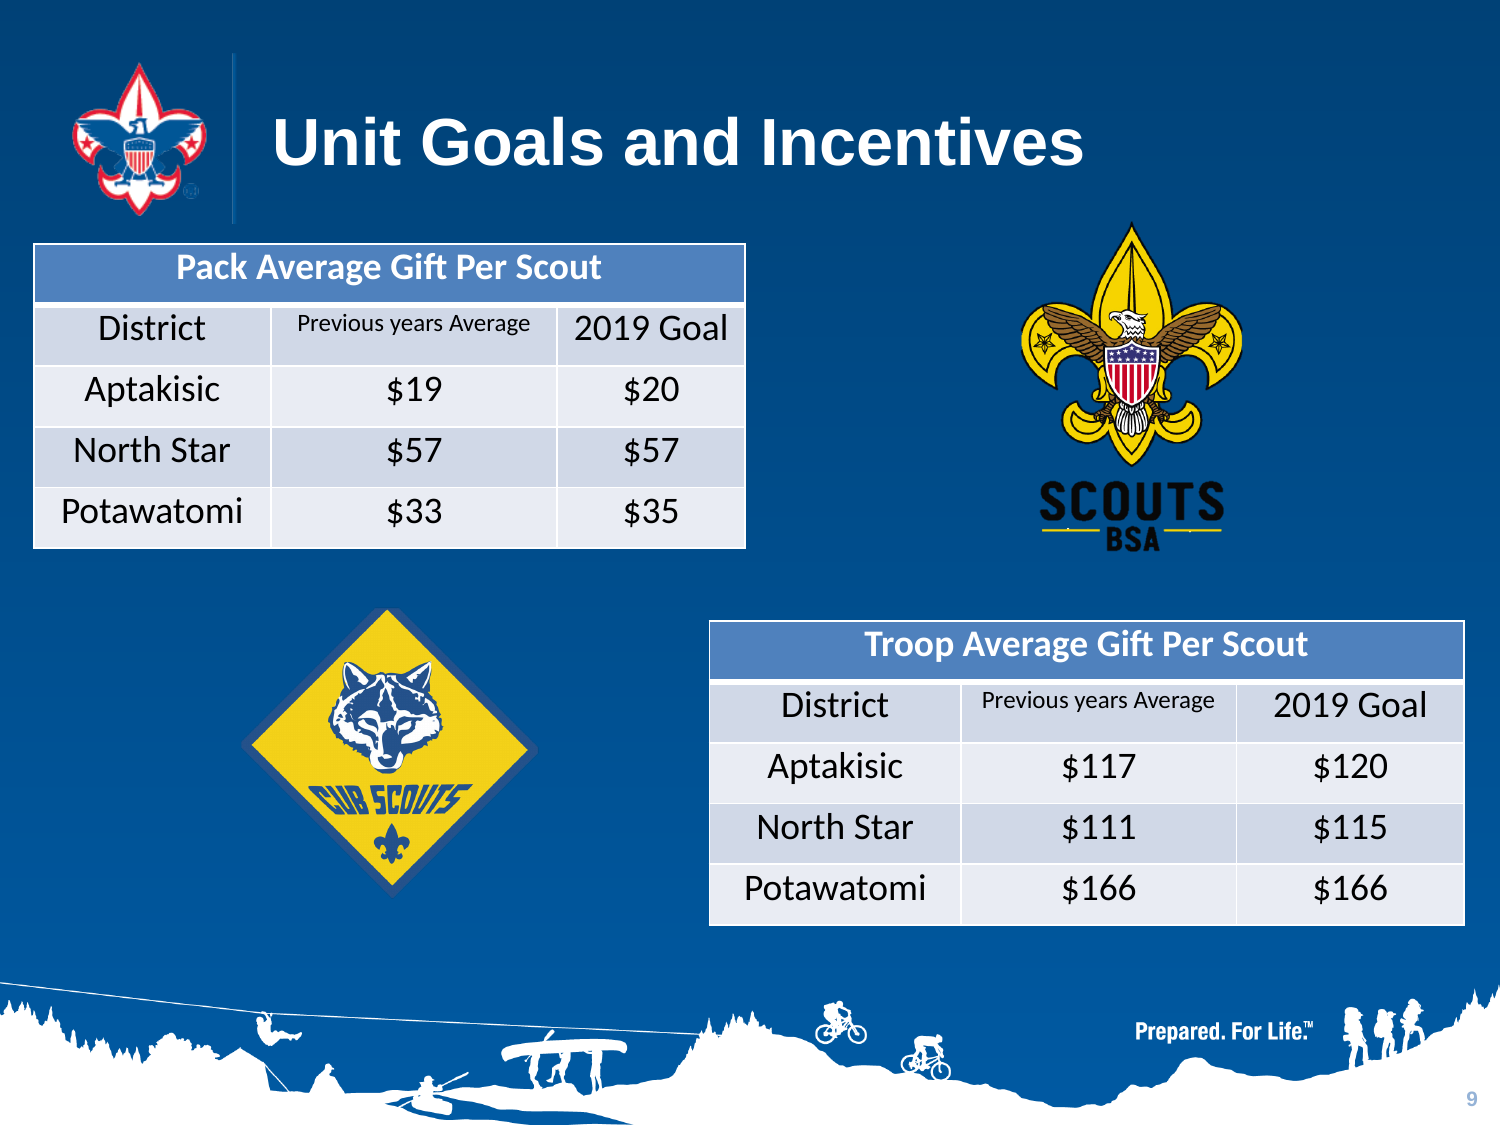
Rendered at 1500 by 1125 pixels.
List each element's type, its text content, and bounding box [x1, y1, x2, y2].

title Unit Goals and Incentives [257, 45, 1413, 233]
picture [72, 53, 237, 224]
table_cell $115 [1237, 804, 1463, 863]
table_cell $35 [558, 488, 744, 547]
table_cell North Star [710, 804, 960, 863]
table_cell $20 [558, 367, 744, 426]
table_header Pack Average Gift Per Scout [35, 245, 744, 302]
table_cell Previous years Average [962, 685, 1236, 742]
picture [204, 596, 575, 901]
table_cell North Star [35, 428, 270, 487]
table_cell $57 [558, 428, 744, 487]
table_cell $111 [962, 804, 1236, 863]
table_header Troop Average Gift Per Scout [710, 622, 1463, 679]
table_cell District [35, 308, 270, 365]
table_cell Aptakisic [710, 744, 960, 803]
table_cell $166 [1237, 865, 1463, 924]
picture [992, 199, 1270, 581]
table_cell 2019 Goal [1237, 685, 1463, 742]
table_cell 2019 Goal [558, 308, 744, 365]
picture [0, 981, 1500, 1125]
table_cell Potawatomi [710, 865, 960, 924]
table_cell $117 [962, 744, 1236, 803]
table_cell $166 [962, 865, 1236, 924]
table_cell Aptakisic [35, 367, 270, 426]
table_cell Potawatomi [35, 488, 270, 547]
table_cell Previous years Average [272, 308, 556, 365]
table_cell $33 [272, 488, 556, 547]
table_cell $19 [272, 367, 556, 426]
table_cell $120 [1237, 744, 1463, 803]
slide_number 9 [1425, 1067, 1493, 1125]
table_cell District [710, 685, 960, 742]
table_cell $57 [272, 428, 556, 487]
